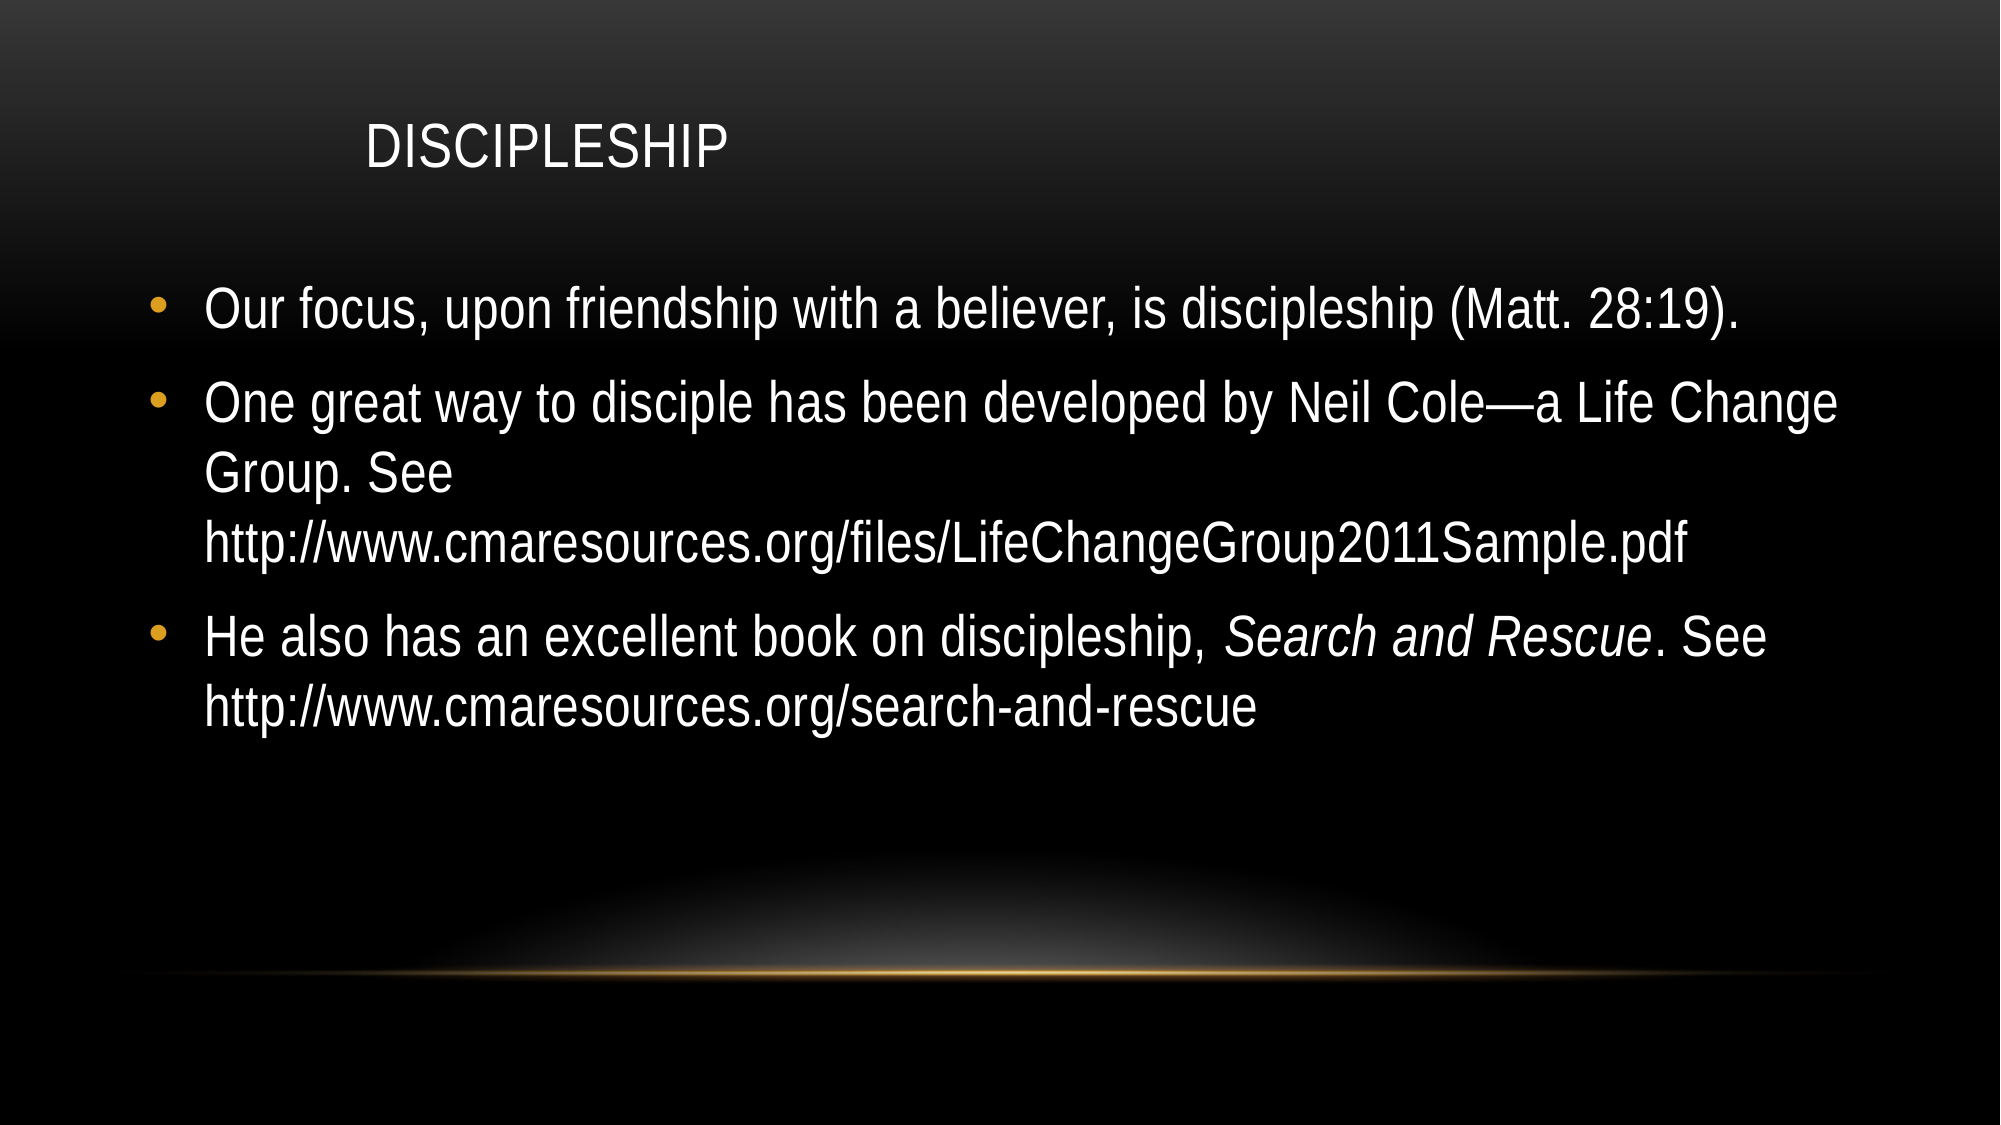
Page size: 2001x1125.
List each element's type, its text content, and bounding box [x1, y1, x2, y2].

title Discipleship [350, 45, 1650, 188]
picture [0, 0, 2000, 1125]
list Our focus, upon friendship with a believer, is discipleship (Matt. 28:19). One great way to disciple has been developed by Neil Cole—a Life Change Group. See http://www.cmaresources.org/files/LifeChangeGroup2011Sample.pdf He also has an excellent book on discipleship, Search and Rescue. See http://www.cmaresources.org/search-and-rescue [133, 262, 1867, 938]
